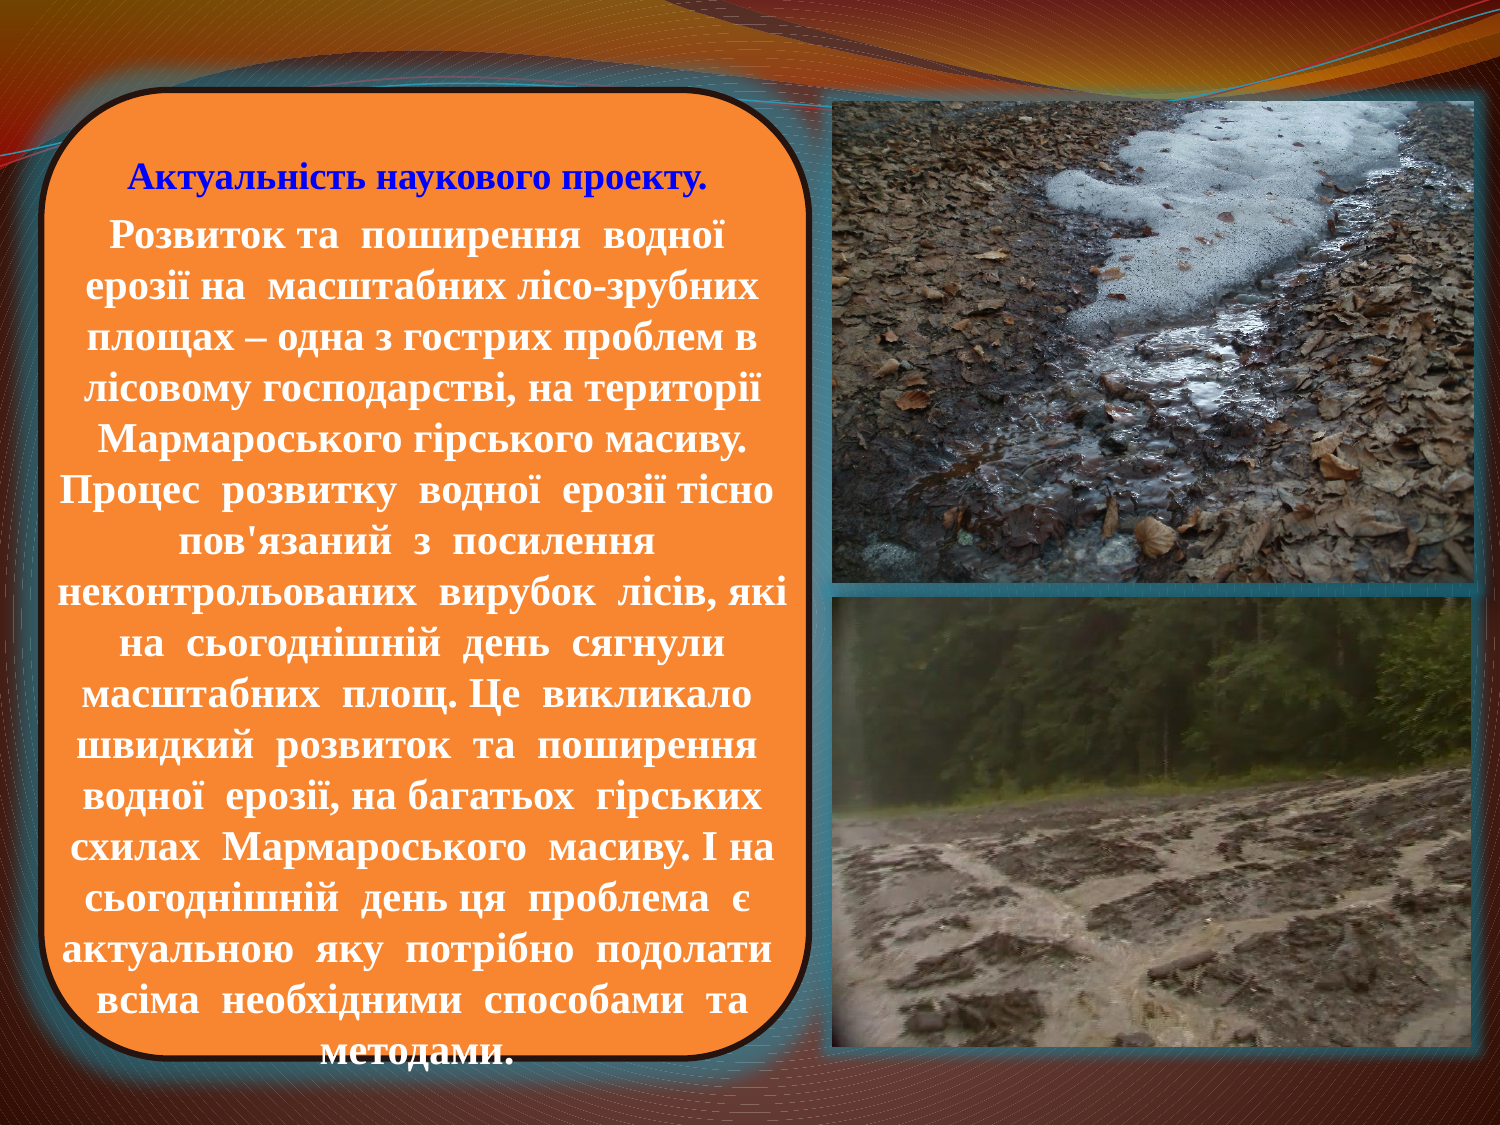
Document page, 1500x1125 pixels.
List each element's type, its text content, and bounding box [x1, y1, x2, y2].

text_box [798, 160, 812, 988]
picture [832, 597, 1471, 1048]
text_box [39, 159, 53, 990]
text_box [112, 87, 739, 101]
picture [832, 101, 1475, 583]
subtitle Актуальність наукового проекту. Розвиток та поширення водної ерозії на масштабних лісо-зрубних площах – одна з гострих проблем в лісовому господарстві, на території Мармароського гірського масиву. Процес розвитку водної ерозії тісно пов'язаний з посилення неконтрольованих вирубок лісів, які на сьогоднішній день сягнули масштабних площ. Це викликало швидкий розвиток та поширення водної ерозії, на багатьох гірських схилах Мармароського масиву. І на сьогоднішній день ця проблема є актуальною яку потрібно подолати всіма необхідними способами та методами. [53, 101, 798, 1125]
